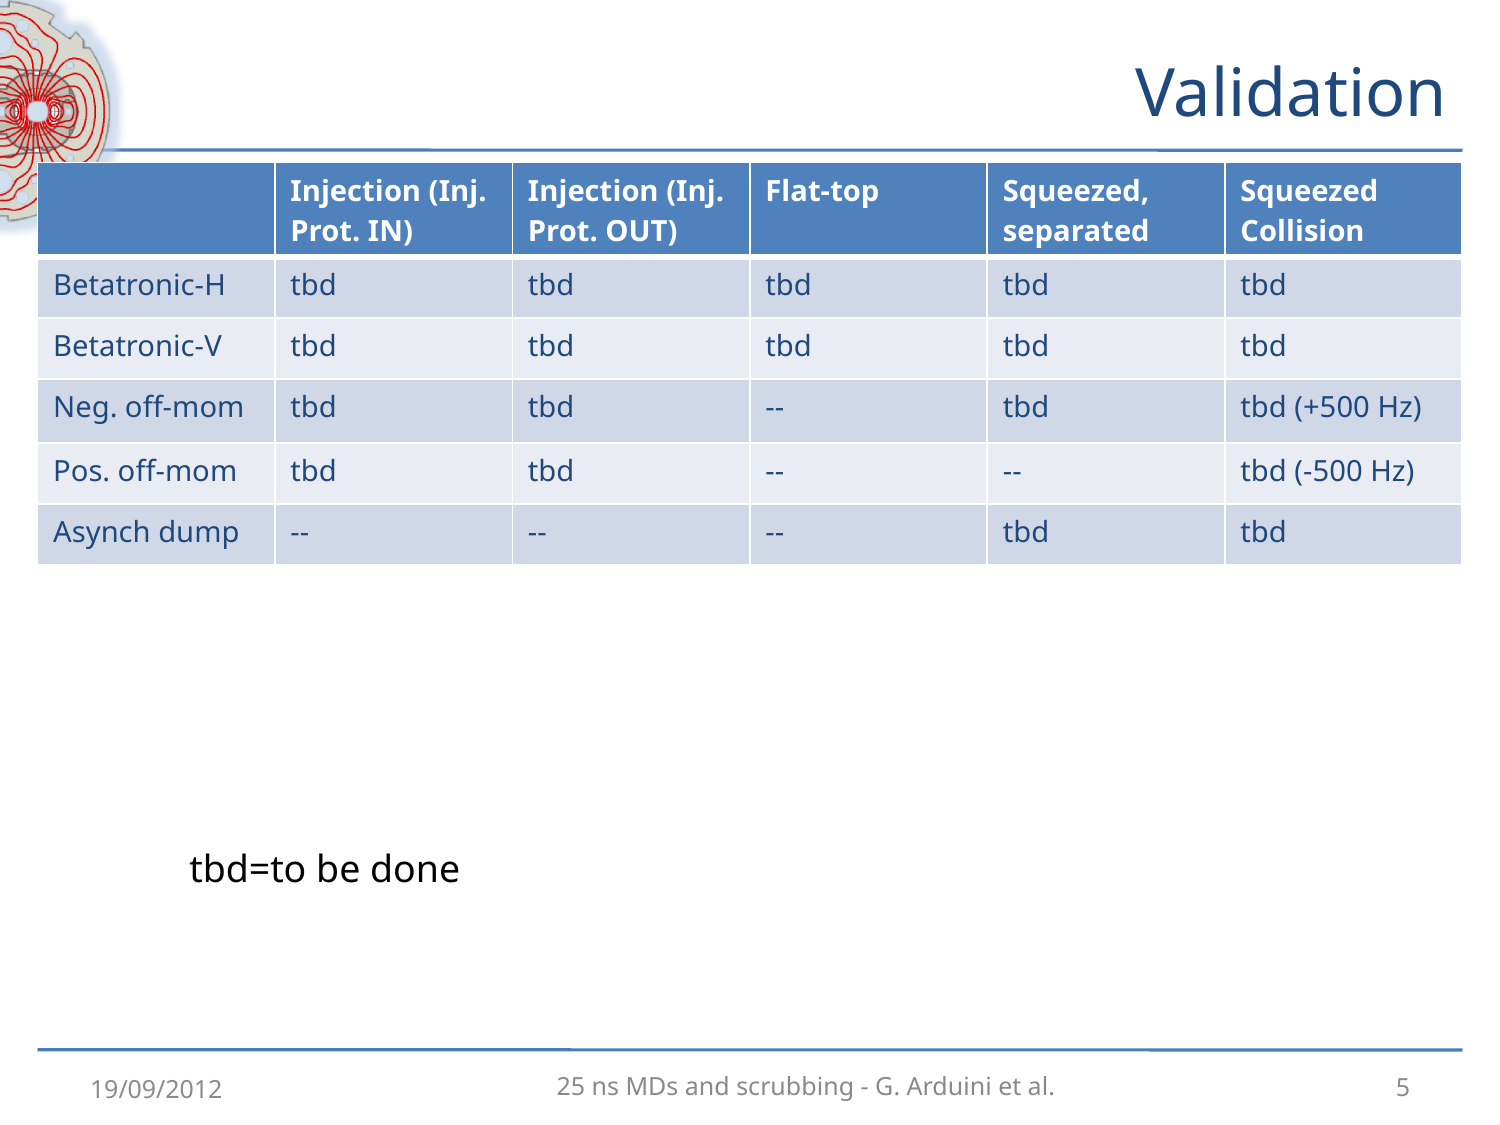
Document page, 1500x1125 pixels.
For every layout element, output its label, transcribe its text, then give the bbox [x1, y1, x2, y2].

table_cell Betatronic-H [38, 260, 274, 317]
table_cell tbd (-500 Hz) [1226, 444, 1461, 503]
title Validation [262, 24, 1463, 156]
table_cell tbd [988, 260, 1224, 317]
table_cell tbd [1226, 319, 1461, 378]
table_cell Betatronic-V [38, 319, 274, 378]
table_cell tbd [276, 380, 512, 442]
table_cell -- [988, 444, 1224, 503]
table_cell tbd [751, 319, 986, 378]
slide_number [75, 1074, 425, 1103]
table_cell tbd [513, 380, 749, 442]
table_cell Asynch dump [38, 505, 274, 564]
footer 25 ns MDs and scrubbing - G. Arduini et al. [275, 1074, 1074, 1100]
table_cell Neg. off-mom [38, 380, 274, 442]
table_cell -- [513, 505, 749, 564]
text_box tbd=to be done [174, 837, 907, 898]
table_cell Pos. off-mom [38, 444, 274, 503]
table_cell tbd (+500 Hz) [1226, 380, 1461, 442]
table_header Injection (Inj. Prot. OUT) [513, 163, 749, 254]
table_cell -- [751, 444, 986, 503]
table_cell -- [751, 380, 986, 442]
table_cell tbd [751, 260, 986, 317]
table_header Squeezed, separated [988, 163, 1224, 254]
table_cell tbd [988, 319, 1224, 378]
table_cell tbd [513, 260, 749, 317]
table_cell tbd [988, 380, 1224, 442]
table_cell tbd [276, 444, 512, 503]
table_cell tbd [513, 444, 749, 503]
table_cell -- [276, 505, 512, 564]
table_header Flat-top [751, 163, 986, 254]
table_cell -- [751, 505, 986, 564]
slide_number 5 [1074, 1074, 1425, 1103]
table_cell tbd [276, 260, 512, 317]
table_header [38, 163, 274, 254]
table_cell tbd [988, 505, 1224, 564]
table_header Squeezed Collision [1226, 163, 1461, 254]
table_cell tbd [276, 319, 512, 378]
picture [0, 2, 109, 220]
table_cell tbd [1226, 260, 1461, 317]
table_cell tbd [1226, 505, 1461, 564]
table_header Injection (Inj. Prot. IN) [276, 163, 512, 254]
table_cell tbd [513, 319, 749, 378]
